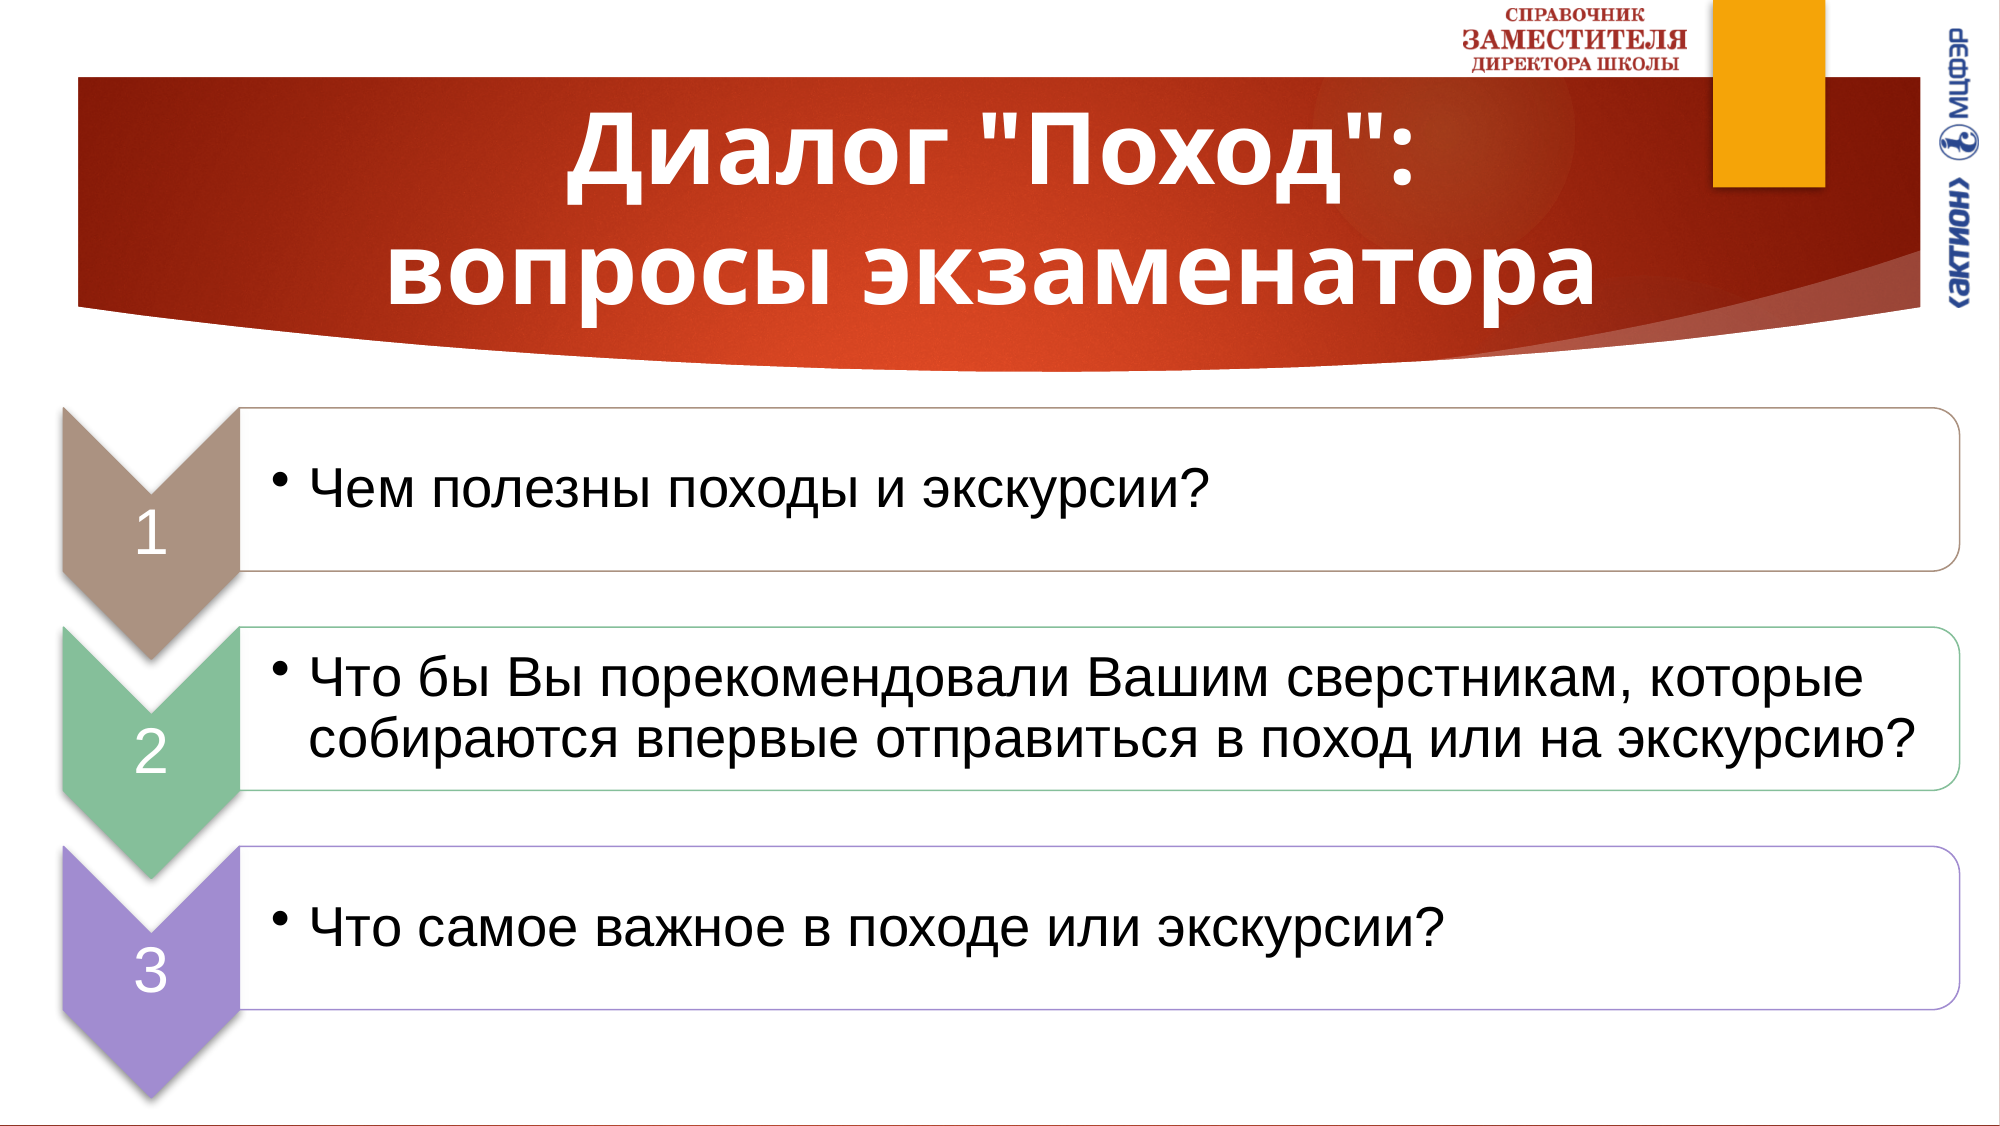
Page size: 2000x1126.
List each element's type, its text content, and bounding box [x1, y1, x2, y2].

title Диалог "Поход": вопросы экзаменатора [128, 101, 1884, 308]
picture [1463, 8, 1687, 74]
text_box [63, 407, 1960, 1098]
picture [1819, 29, 2000, 308]
